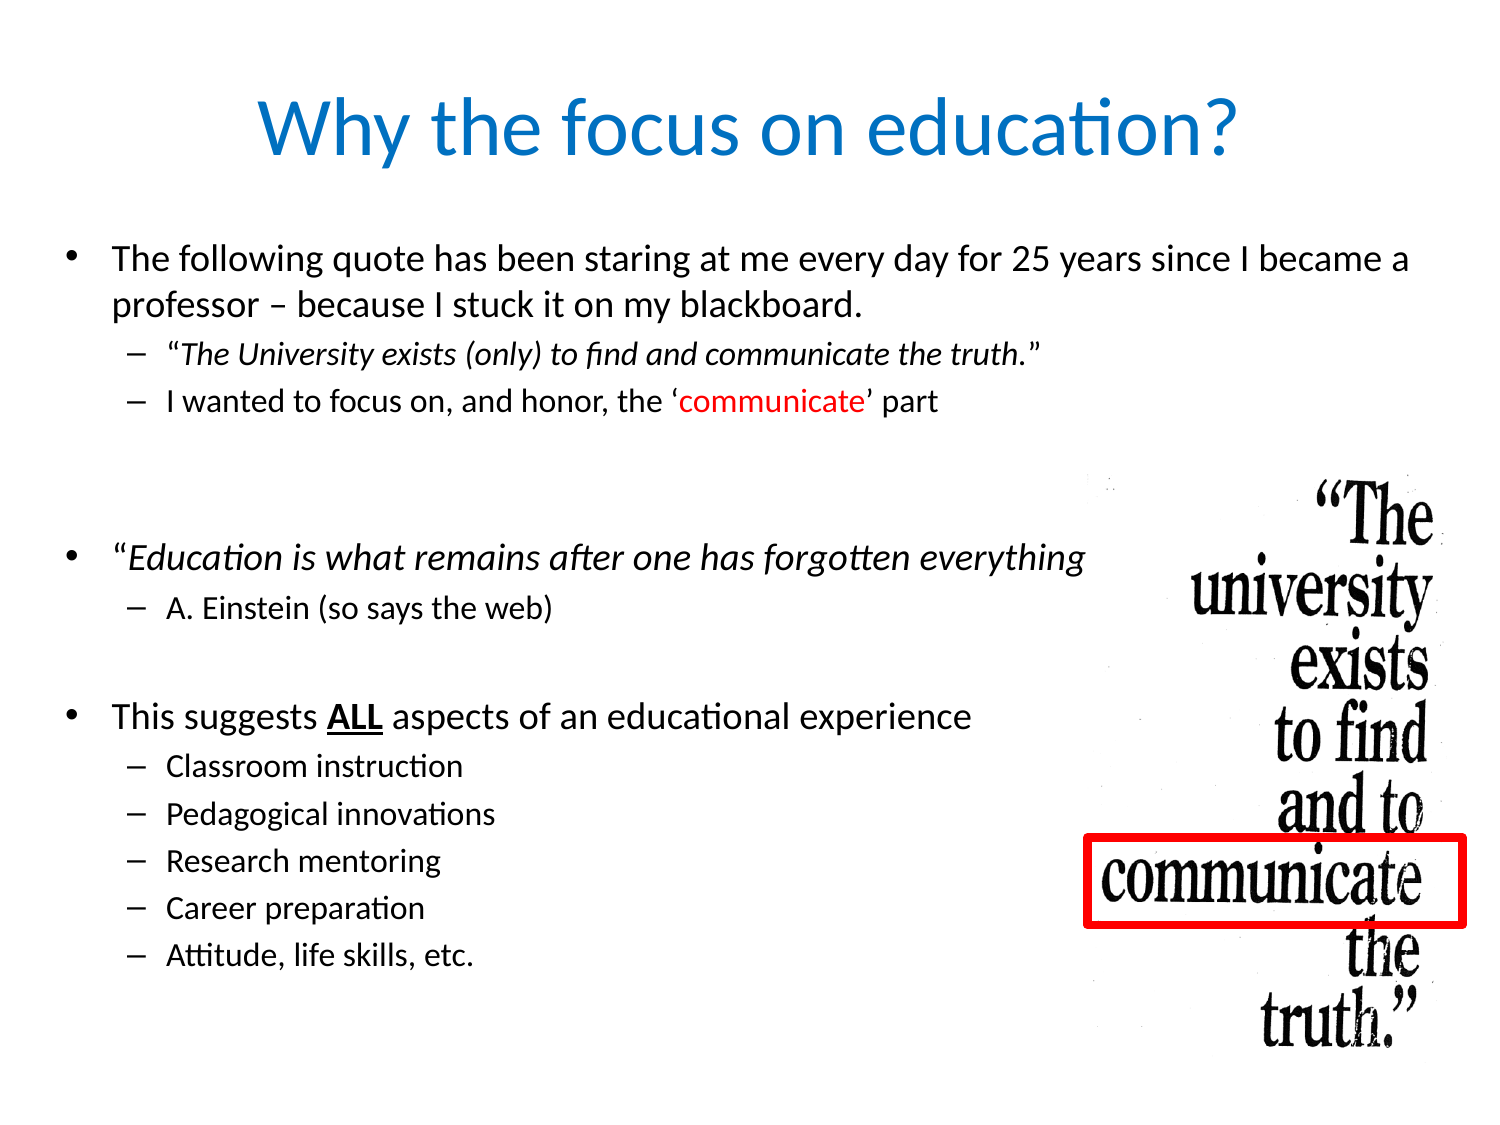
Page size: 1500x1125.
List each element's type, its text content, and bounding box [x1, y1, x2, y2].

picture [1087, 474, 1447, 1063]
title Why the focus on education? [75, 45, 1425, 200]
list The following quote has been staring at me every day for 25 years since I became a professor – because I stuck it on my blackboard. “The University exists (only) to find and communicate the truth.” I wanted to focus on, and honor, the ‘communicate’ part “Education is what remains after one has forgotten everything one learned in school” A. Einstein (so says the web) This suggests ALL aspects of an educational experience Classroom instruction Pedagogical innovations Research mentoring Career preparation Attitude, life skills, etc. [50, 224, 1475, 1075]
text_box [1451, 835, 1464, 927]
